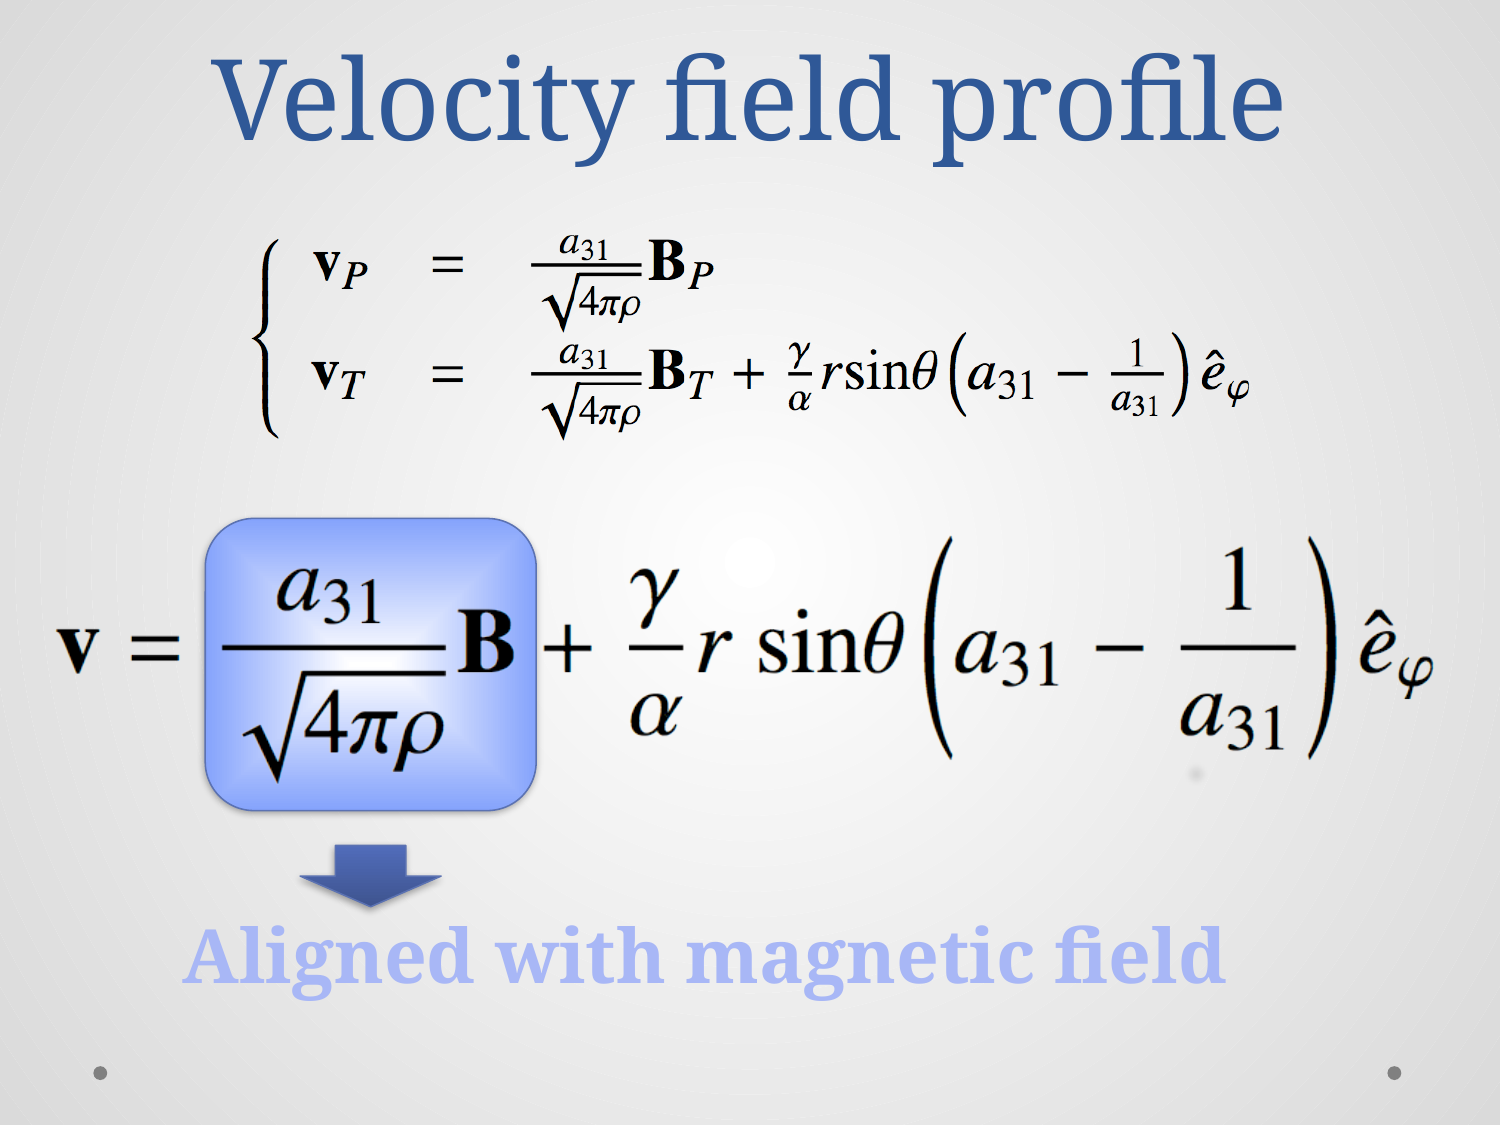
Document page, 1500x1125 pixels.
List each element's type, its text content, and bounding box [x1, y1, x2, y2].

title Velocity field profile [75, 0, 1425, 171]
text_box [299, 844, 442, 901]
picture [246, 219, 1264, 450]
picture [37, 518, 1463, 811]
text_box Aligned with magnetic field [168, 901, 1243, 1007]
